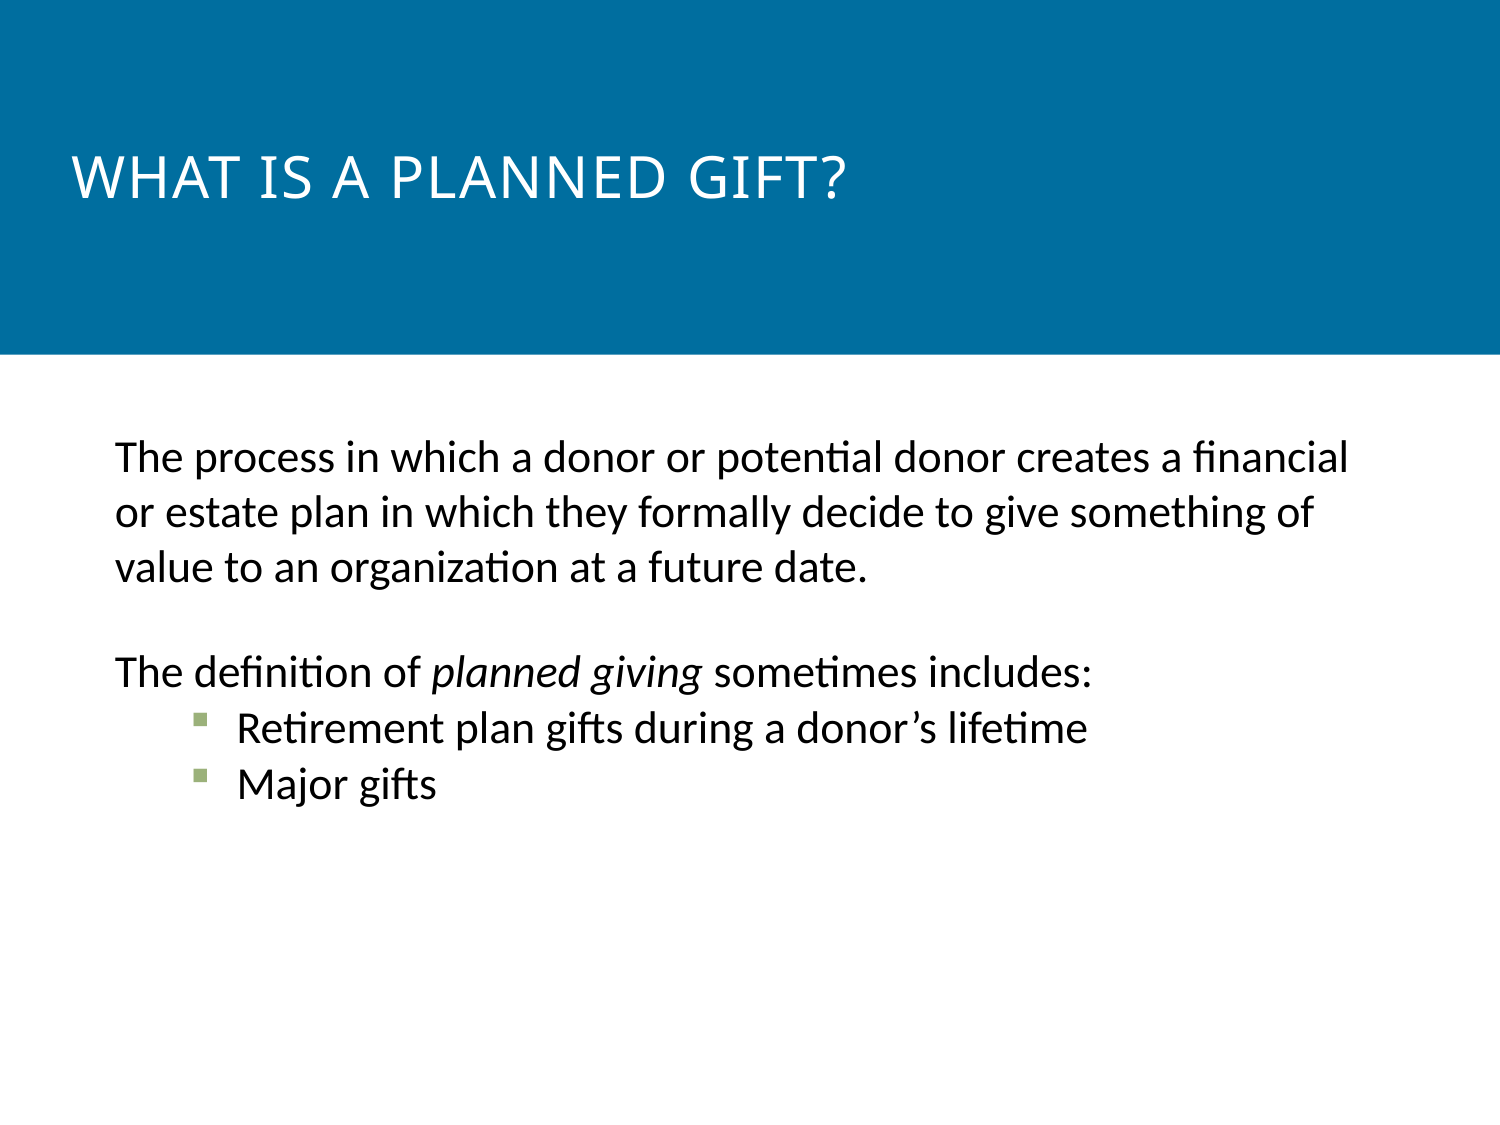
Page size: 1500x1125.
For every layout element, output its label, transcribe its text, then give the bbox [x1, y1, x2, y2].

text_box The process in which a donor or potential donor creates a financial or estate plan in which they formally decide to give something of value to an organization at a future date. The definition of planned giving sometimes includes: Retirement plan gifts during a donor’s lifetime Major gifts [99, 419, 1413, 927]
text_box [0, 0, 1500, 357]
text_box WHAT IS A Planned gift? [56, 132, 1295, 218]
